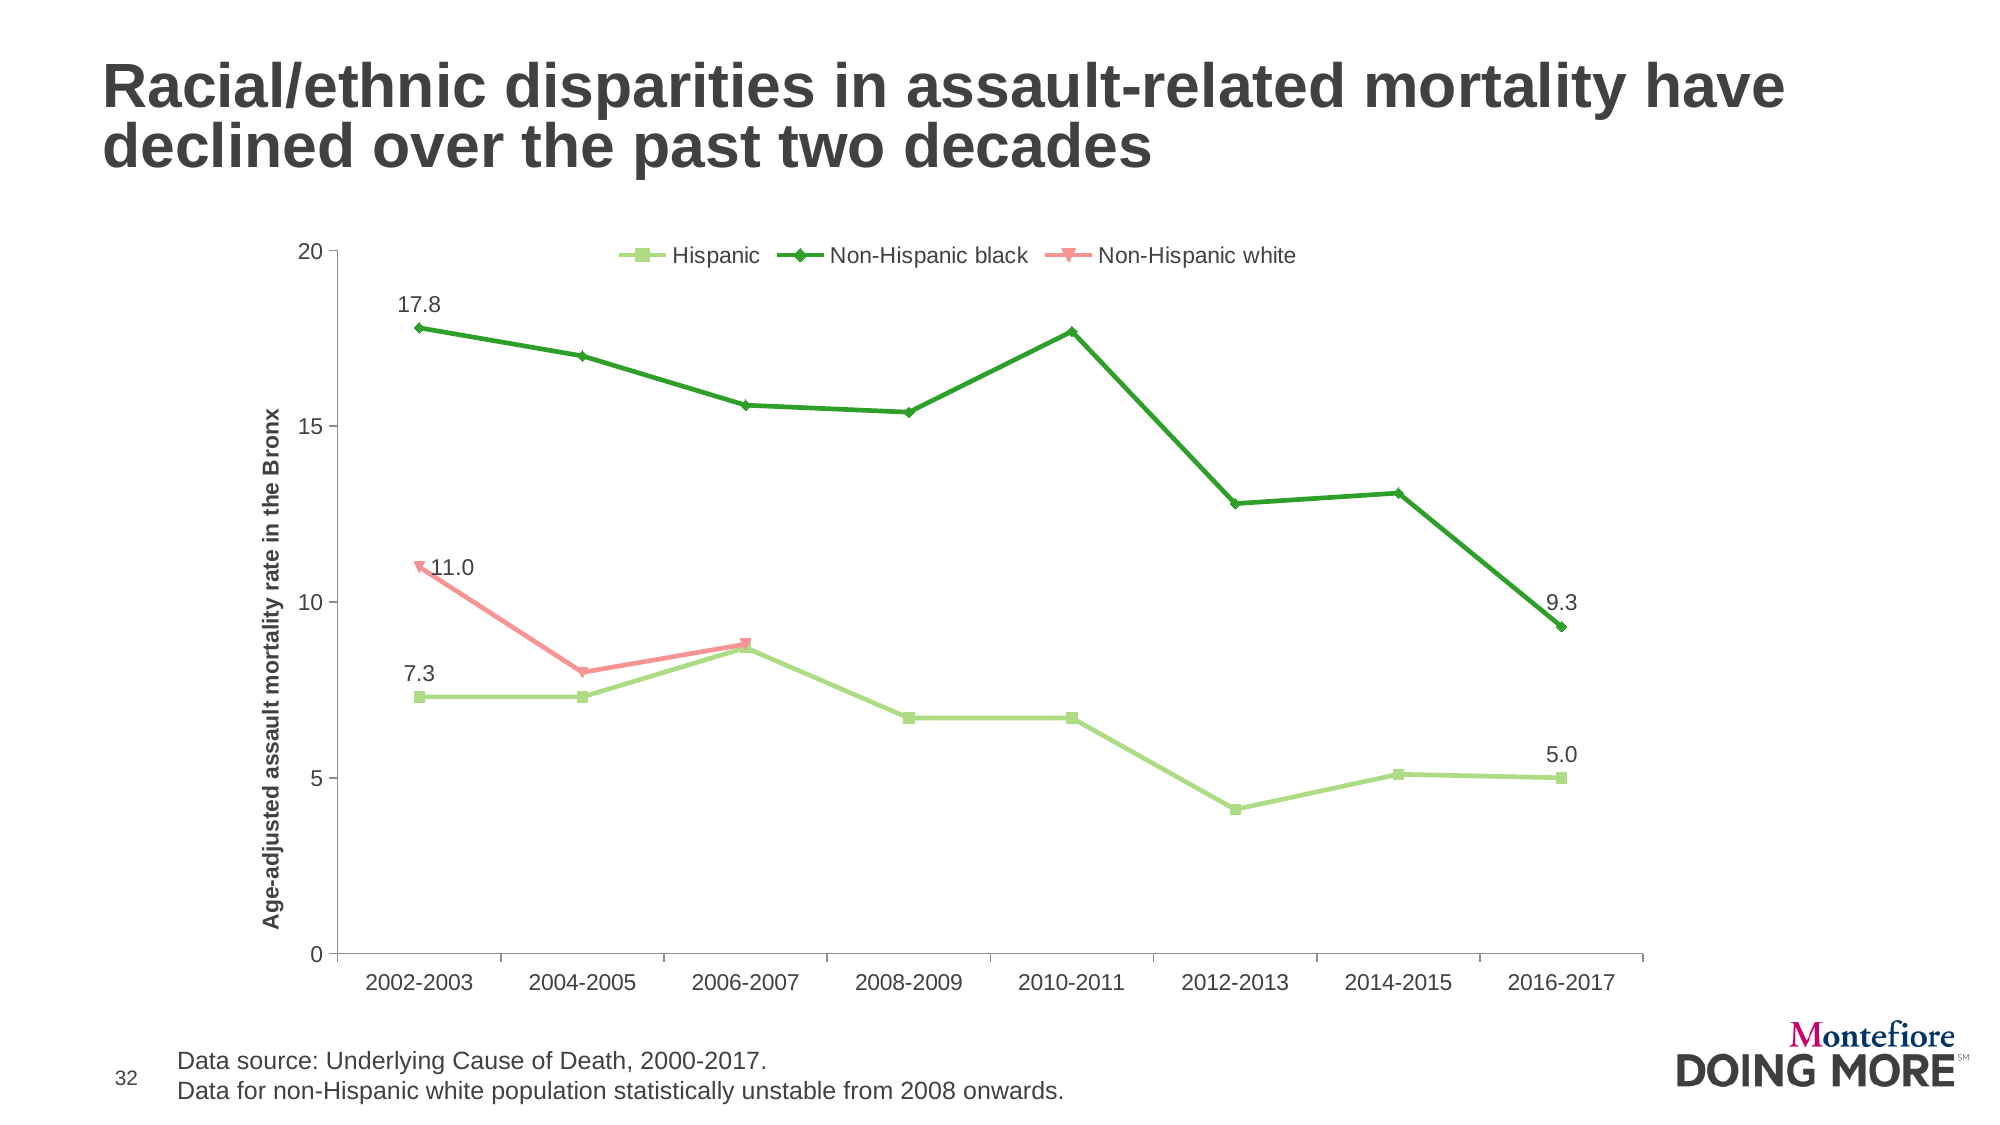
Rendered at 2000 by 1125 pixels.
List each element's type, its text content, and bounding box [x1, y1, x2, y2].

chart [249, 224, 1667, 1008]
title Racial/ethnic disparities in assault-related mortality have declined over the past two decades [87, 51, 1887, 188]
text_box Data source: Underlying Cause of Death, 2000-2017. Data for non-Hispanic white population statistically unstable from 2008 onwards. [162, 1037, 1646, 1113]
